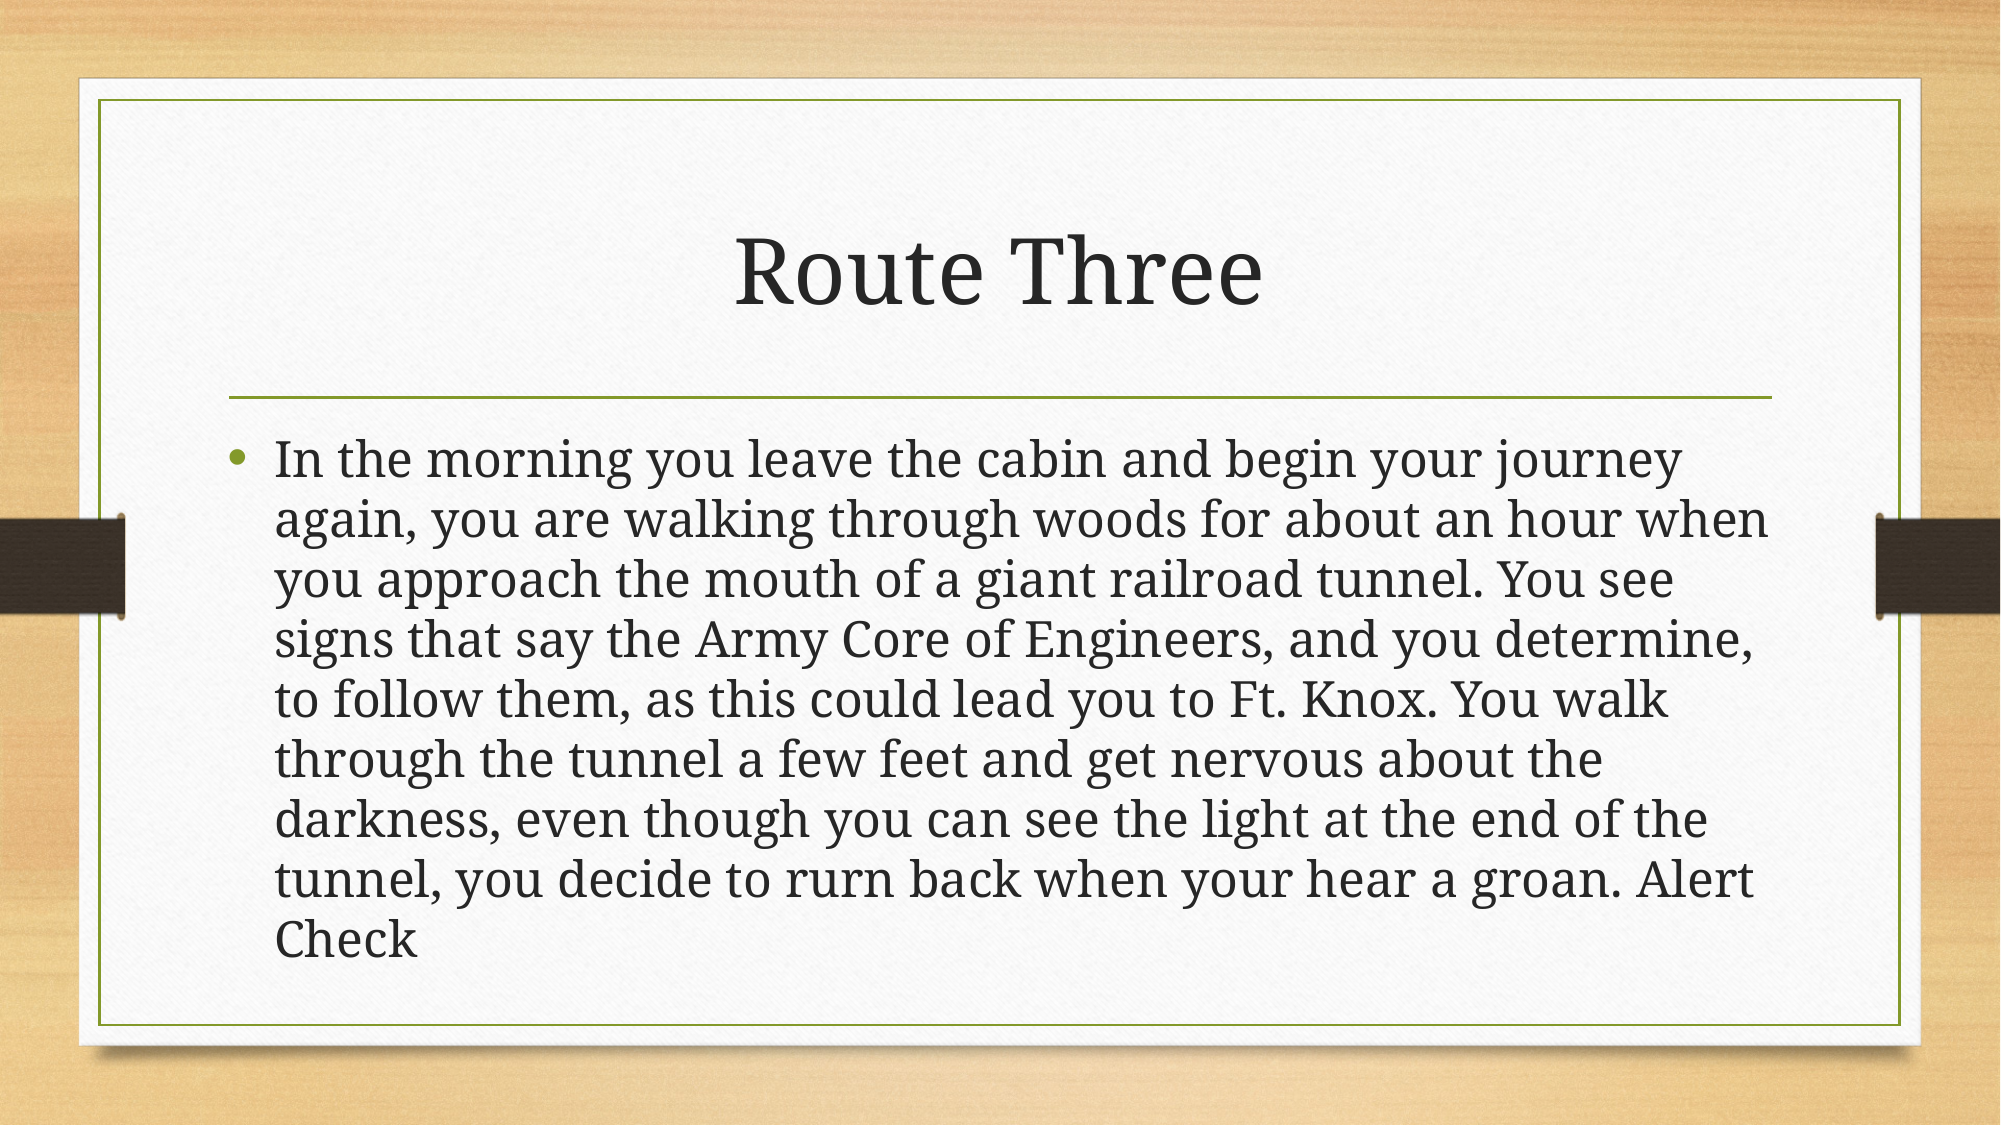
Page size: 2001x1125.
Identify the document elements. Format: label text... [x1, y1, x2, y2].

title Route Three [212, 161, 1788, 375]
list In the morning you leave the cabin and begin your journey again, you are walking through woods for about an hour when you approach the mouth of a giant railroad tunnel. You see signs that say the Army Core of Engineers, and you determine, to follow them, as this could lead you to Ft. Knox. You walk through the tunnel a few feet and get nervous about the darkness, even though you can see the light at the end of the tunnel, you decide to rurn back when your hear a groan. Alert Check [212, 419, 1788, 964]
picture [0, 0, 2001, 1125]
